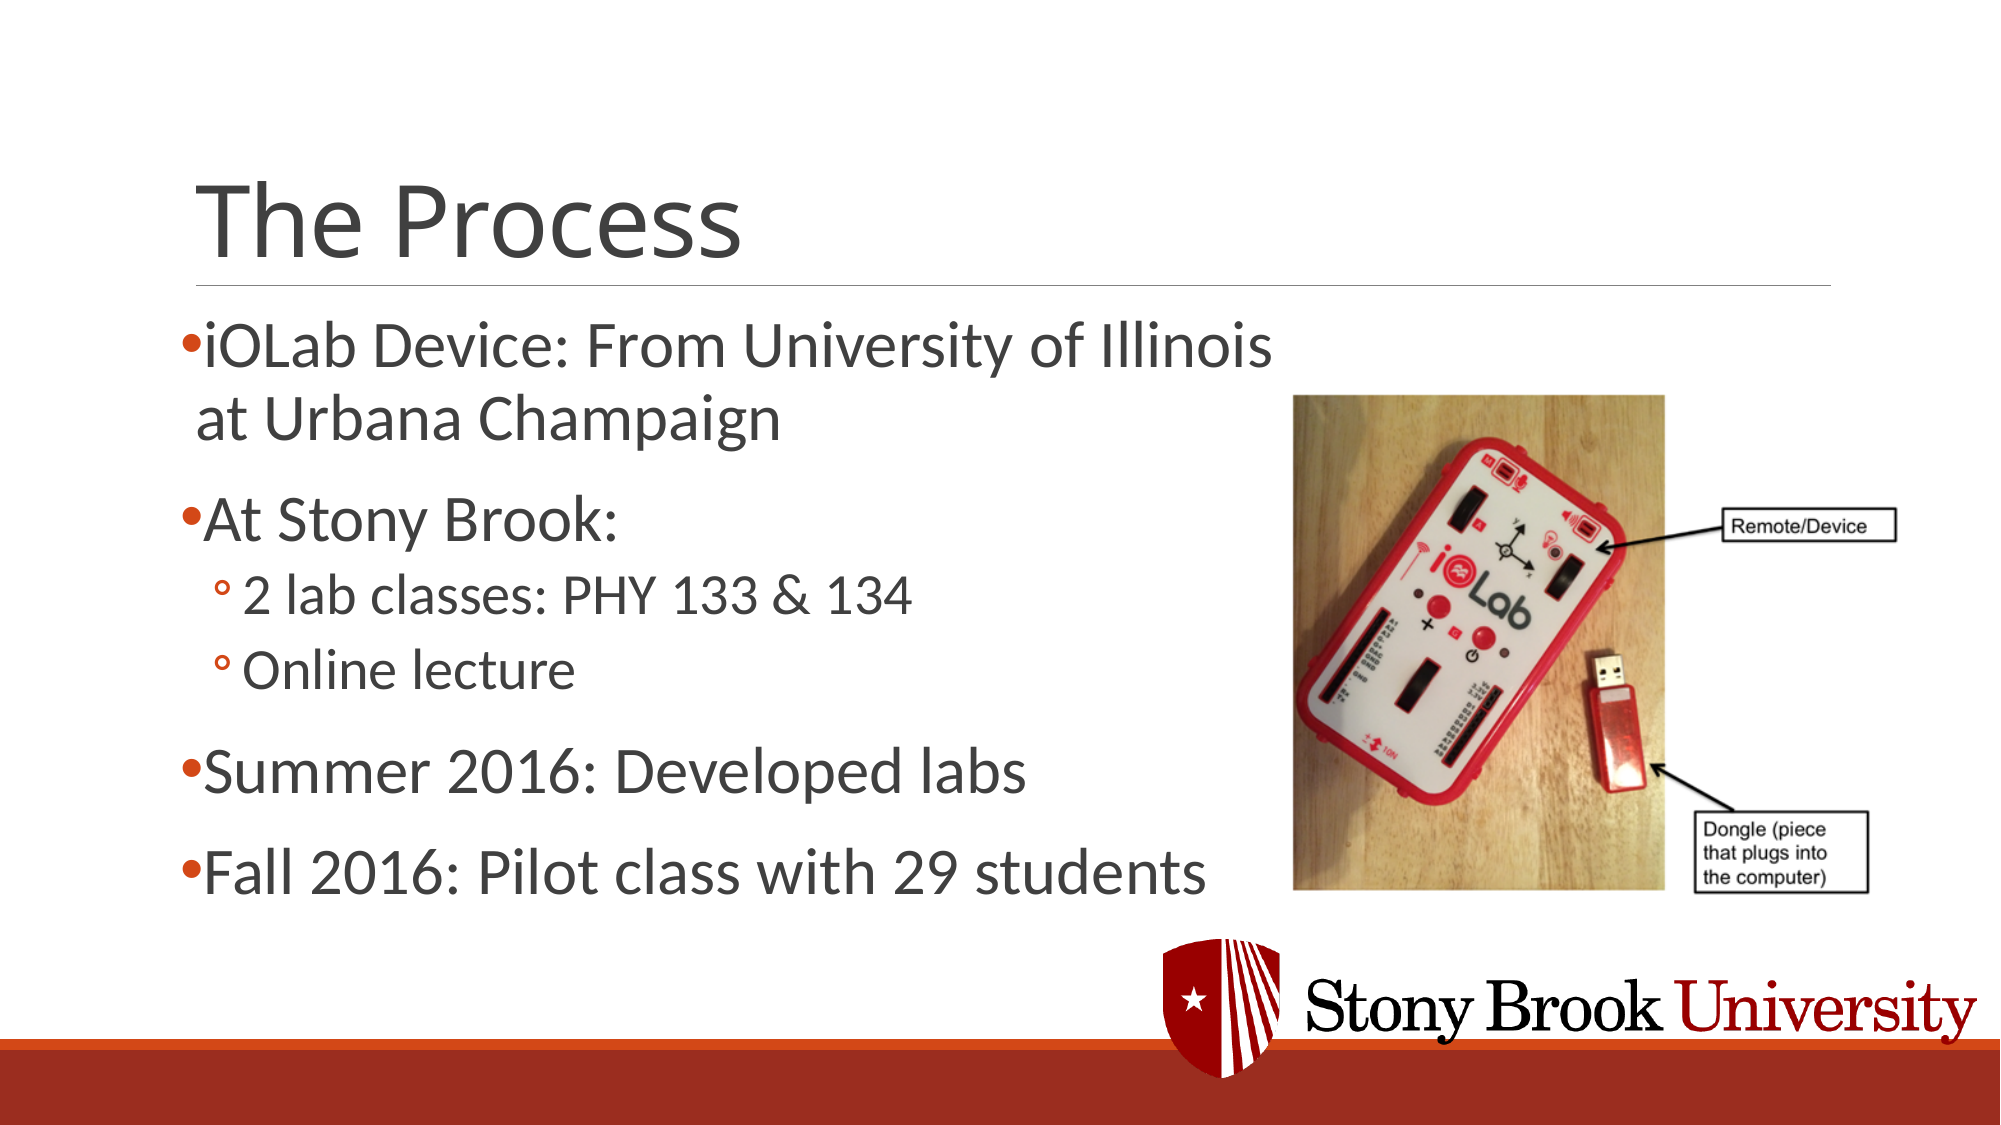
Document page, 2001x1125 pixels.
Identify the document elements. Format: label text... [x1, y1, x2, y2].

picture [1162, 939, 1977, 1078]
title The Process [180, 47, 1830, 285]
picture [1292, 393, 1904, 897]
list iOLab Device: From University of Illinois at Urbana Champaign At Stony Brook: 2 lab classes: PHY 133 & 134 Online lecture Summer 2016: Developed labs Fall 2016: Pilot class with 29 students [180, 302, 1830, 963]
